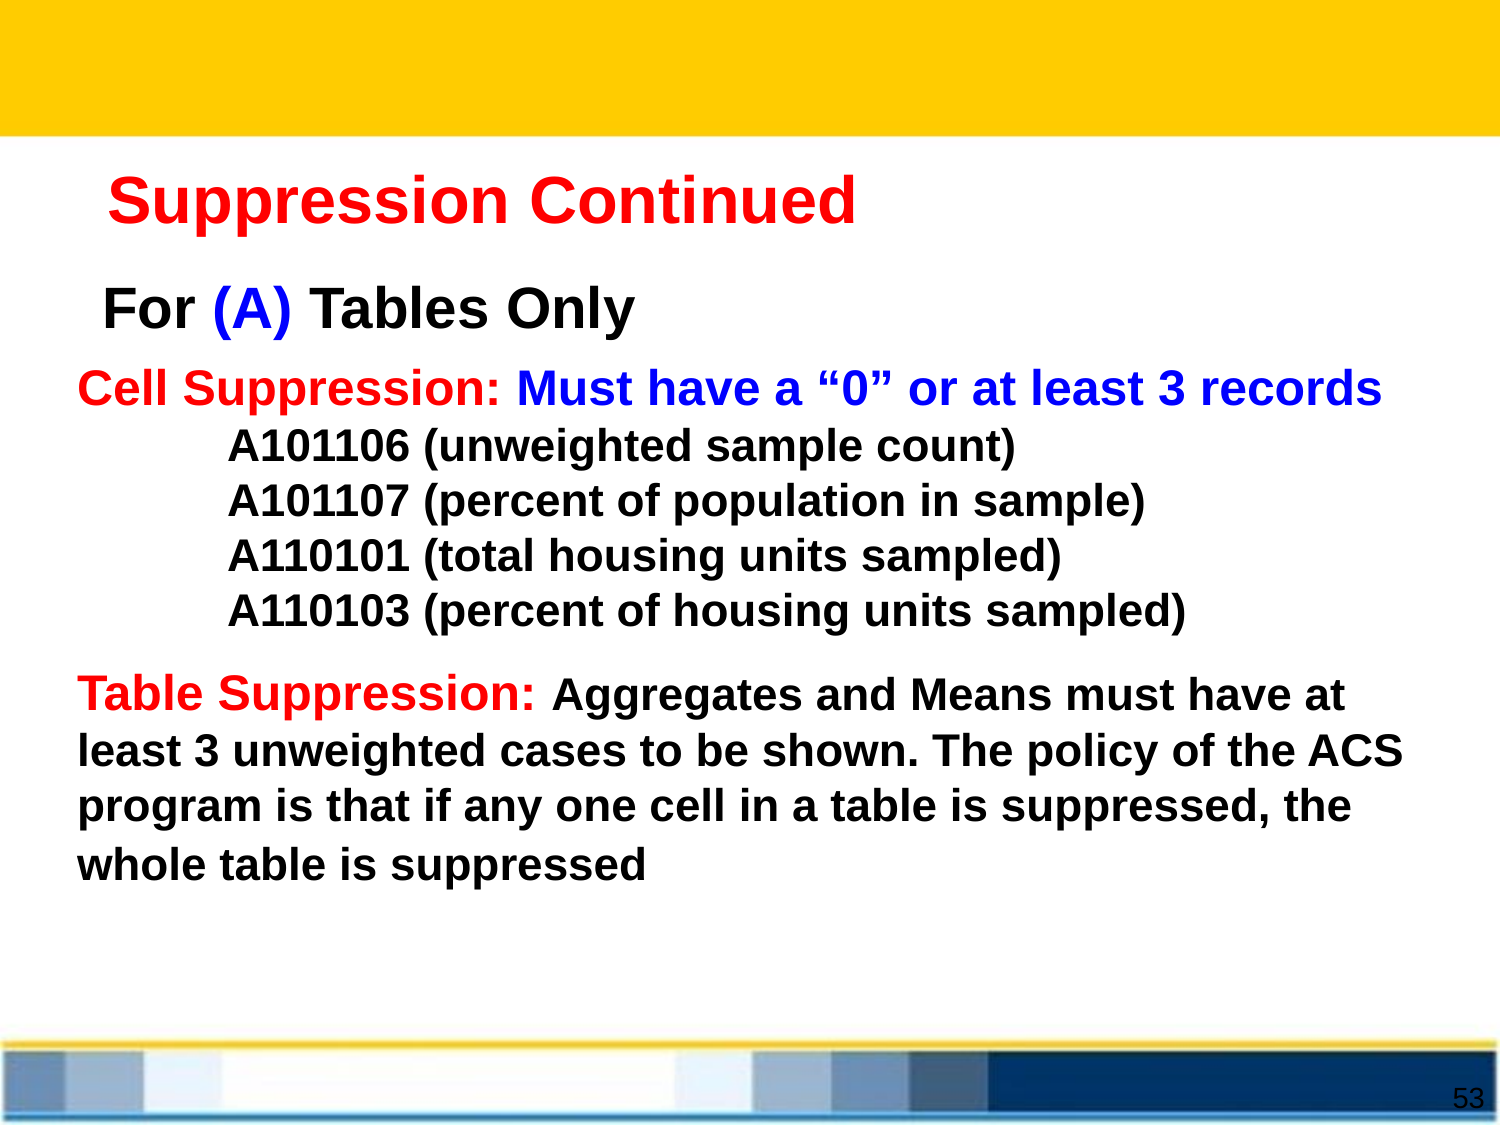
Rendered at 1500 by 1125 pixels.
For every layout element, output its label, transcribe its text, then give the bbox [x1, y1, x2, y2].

text_box Cell Suppression: Must have a “0” or at least 3 records A101106 (unweighted sample count) A101107 (percent of population in sample) A110101 (total housing units sampled) A110103 (percent of housing units sampled) Table Suppression: Aggregates and Means must have at least 3 unweighted cases to be shown. The policy of the ACS program is that if any one cell in a table is suppressed, the whole table is suppressed [62, 348, 1425, 898]
text_box Suppression Continued [0, 149, 1413, 245]
text_box For (A) Tables Only [87, 262, 1388, 348]
picture [0, 0, 1500, 1125]
slide_number 53 [1149, 1071, 1500, 1125]
